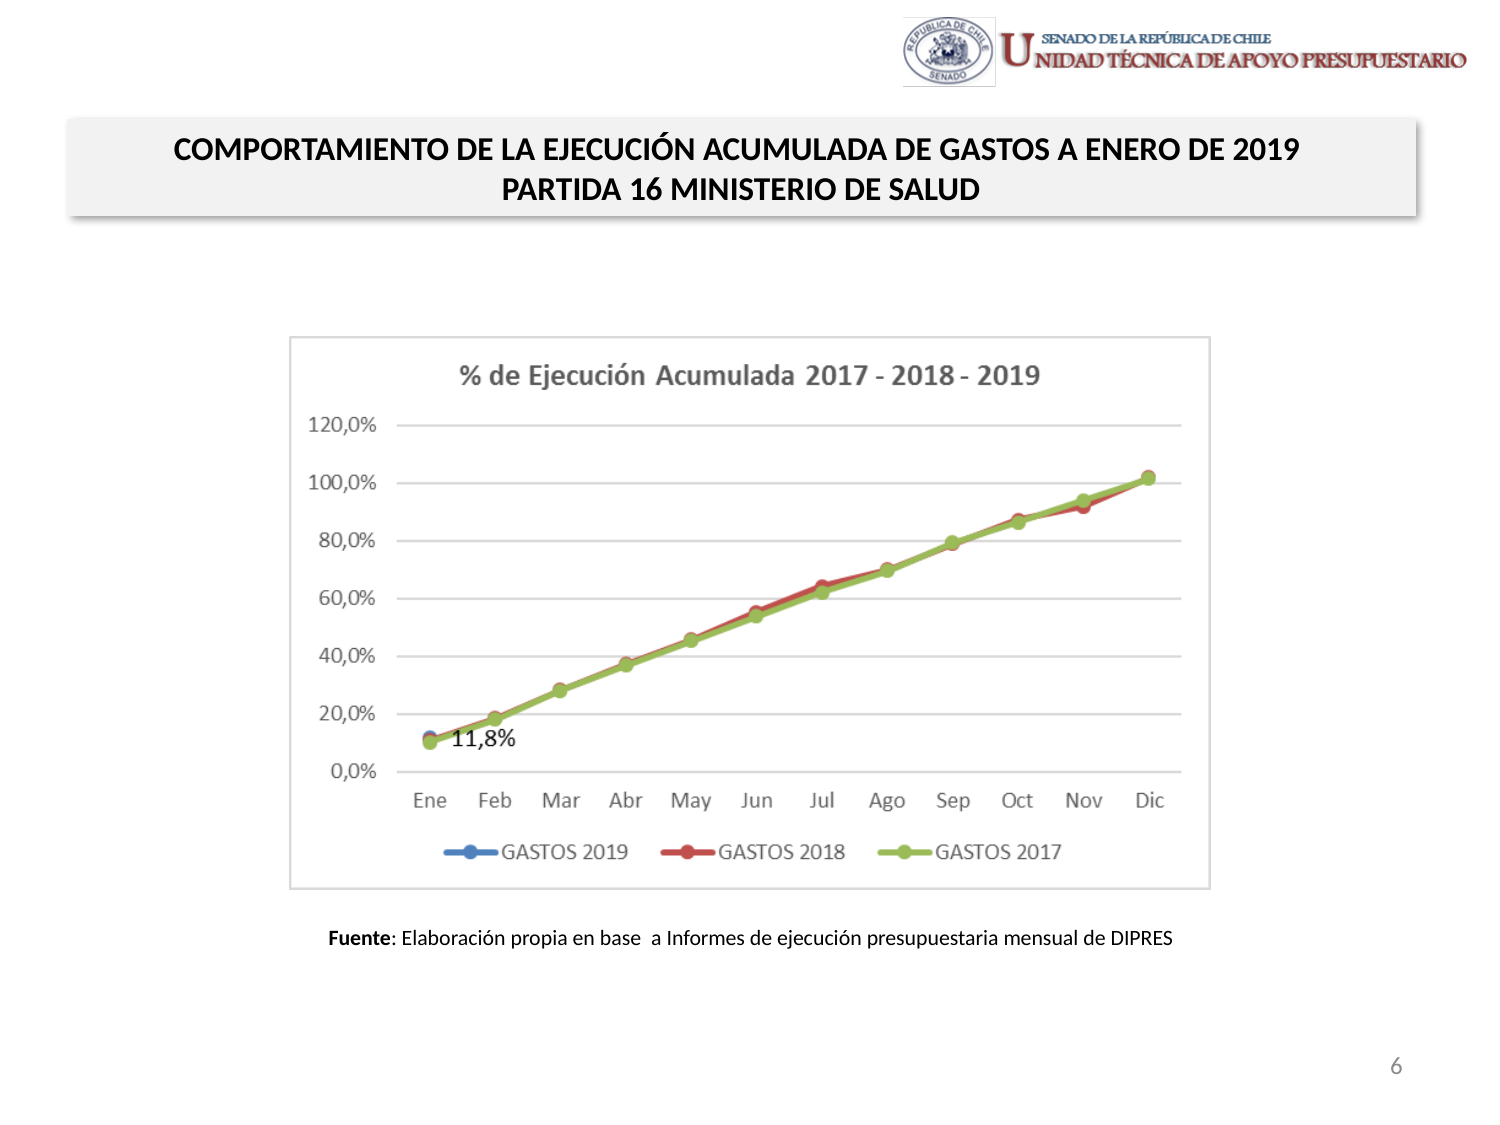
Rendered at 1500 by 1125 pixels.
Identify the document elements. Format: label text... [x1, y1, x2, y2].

picture [288, 336, 1211, 890]
text_box COMPORTAMIENTO DE LA EJECUCIÓN ACUMULADA DE GASTOS A ENERO DE 2019 PARTIDA 16 MINISTERIO DE SALUD [67, 119, 1415, 216]
slide_number 6 [1067, 1035, 1418, 1095]
text_box [63, 231, 1414, 916]
picture [903, 6, 1482, 120]
footer Fuente: Elaboración propia en base a Informes de ejecución presupuestaria mensual de DIPRES [62, 916, 1441, 976]
